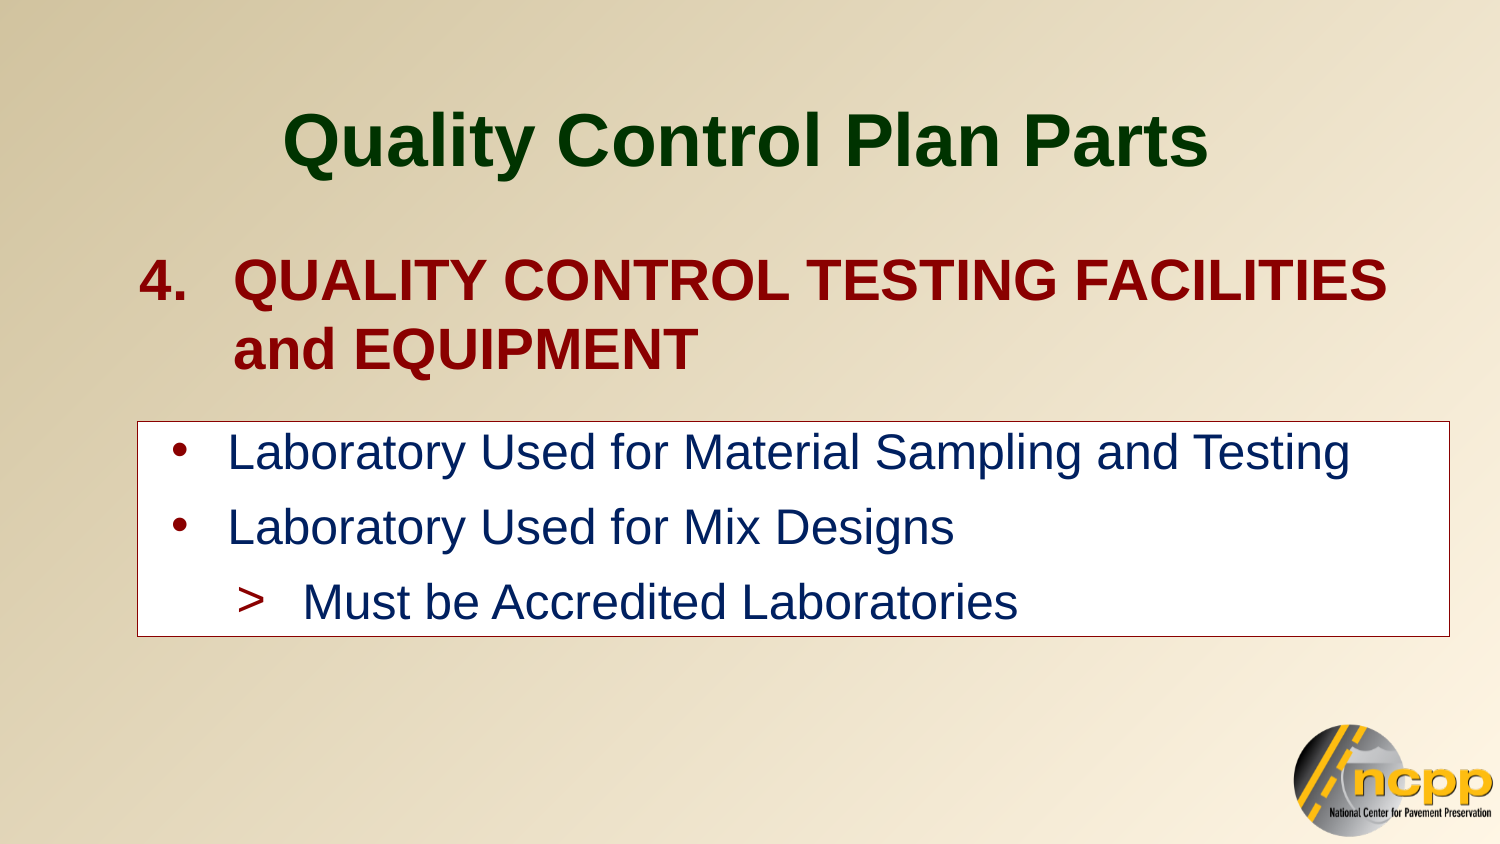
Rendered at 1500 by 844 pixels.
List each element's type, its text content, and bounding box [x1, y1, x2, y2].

text_box 4. QUALITY CONTROL TESTING FACILITIES and EQUIPMENT [125, 234, 1485, 389]
text_box Laboratory Used for Material Sampling and Testing Laboratory Used for Mix Designs Must be Accredited Laboratories [137, 421, 1450, 637]
text_box Quality Control Plan Parts [267, 84, 1227, 190]
picture [1287, 719, 1500, 844]
